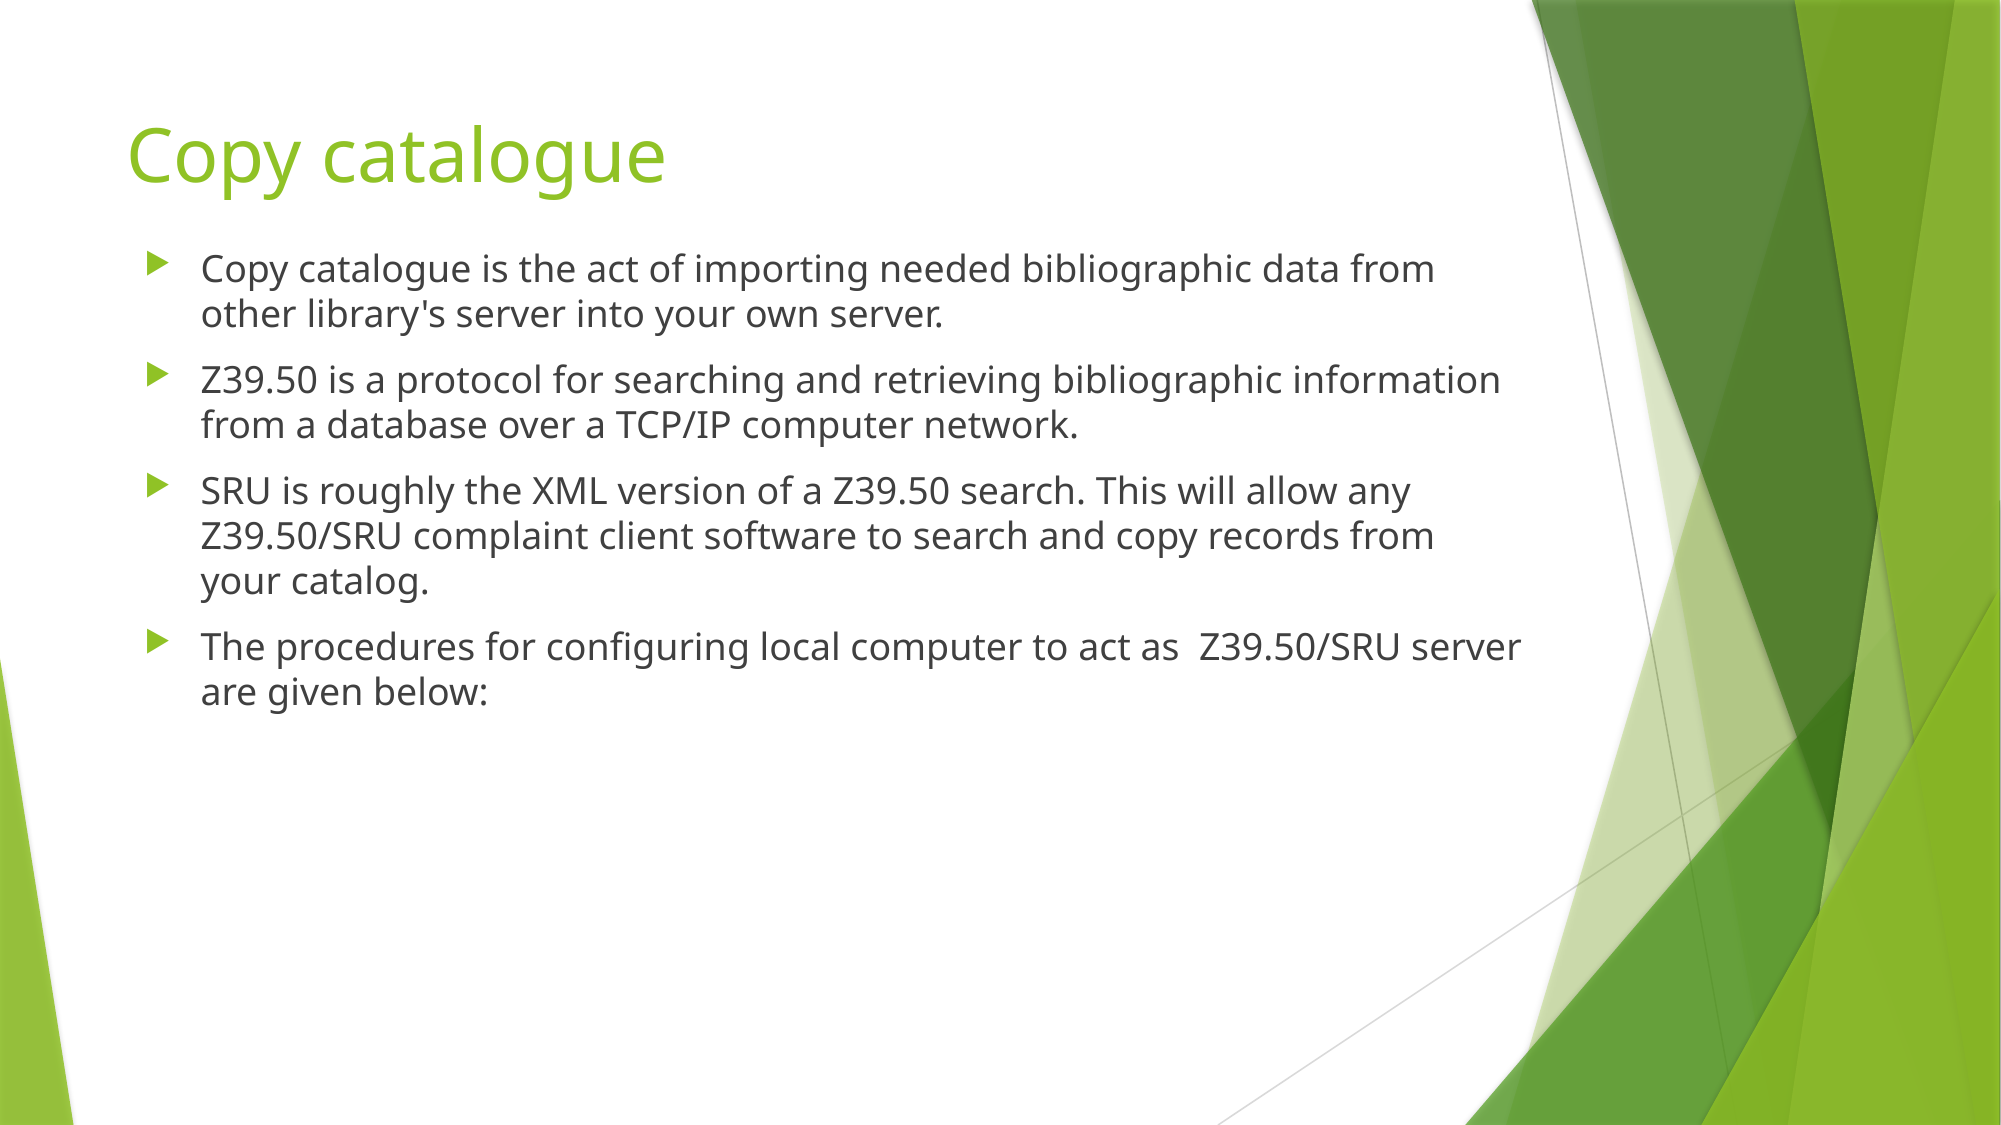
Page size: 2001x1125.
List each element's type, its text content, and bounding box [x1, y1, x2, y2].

list Copy catalogue is the act of importing needed bibliographic data from other library's server into your own server. Z39.50 is a protocol for searching and retrieving bibliographic information from a database over a TCP/IP computer network. SRU is roughly the XML version of a Z39.50 search. This will allow any Z39.50/SRU complaint client software to search and copy records from your catalog. The procedures for configuring local computer to act as Z39.50/SRU server are given below: [129, 237, 1540, 875]
title Copy catalogue [111, 99, 1522, 317]
